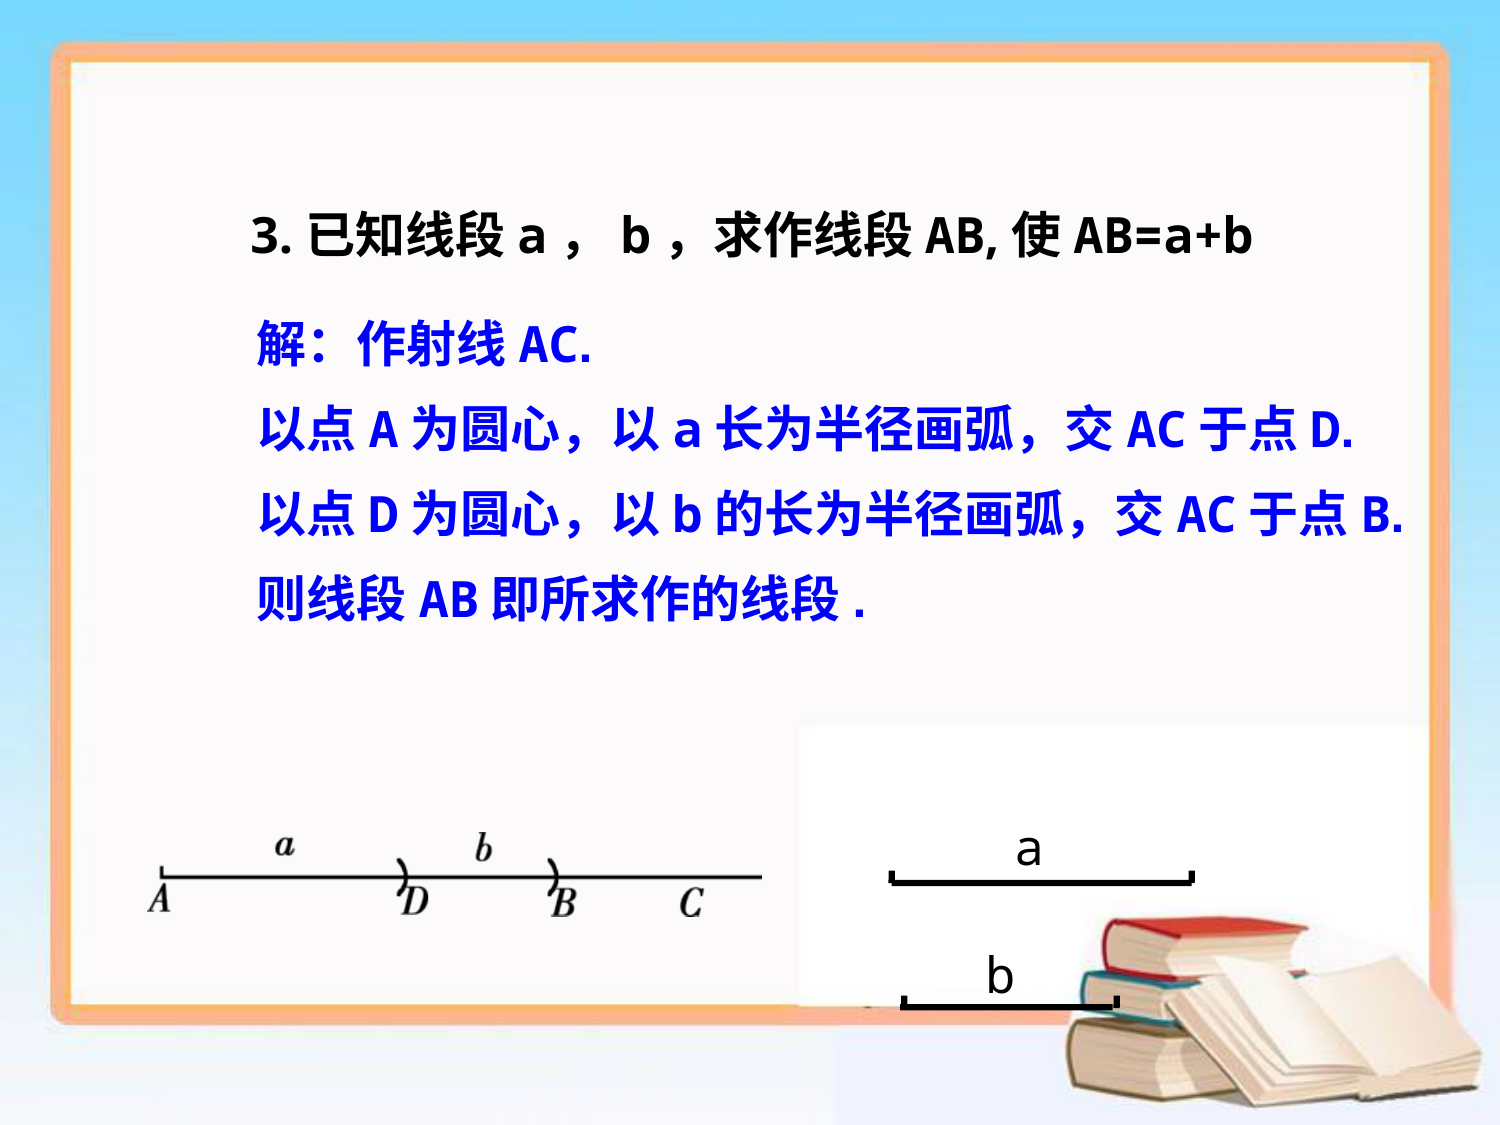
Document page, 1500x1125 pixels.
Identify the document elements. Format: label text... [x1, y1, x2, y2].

text_box 解：作射线AC. 以点A为圆心，以a长为半径画弧，交AC于点D. 以点D为圆心，以b的长为半径画弧，交AC于点B. 则线段AB即所求作的线段. [242, 305, 1424, 635]
text_box b [970, 936, 1031, 1012]
text_box a [999, 807, 1059, 883]
text_box 3.已知线段a，b，求作线段AB,使AB=a+b [44, 196, 1459, 271]
picture [0, 0, 1500, 1125]
